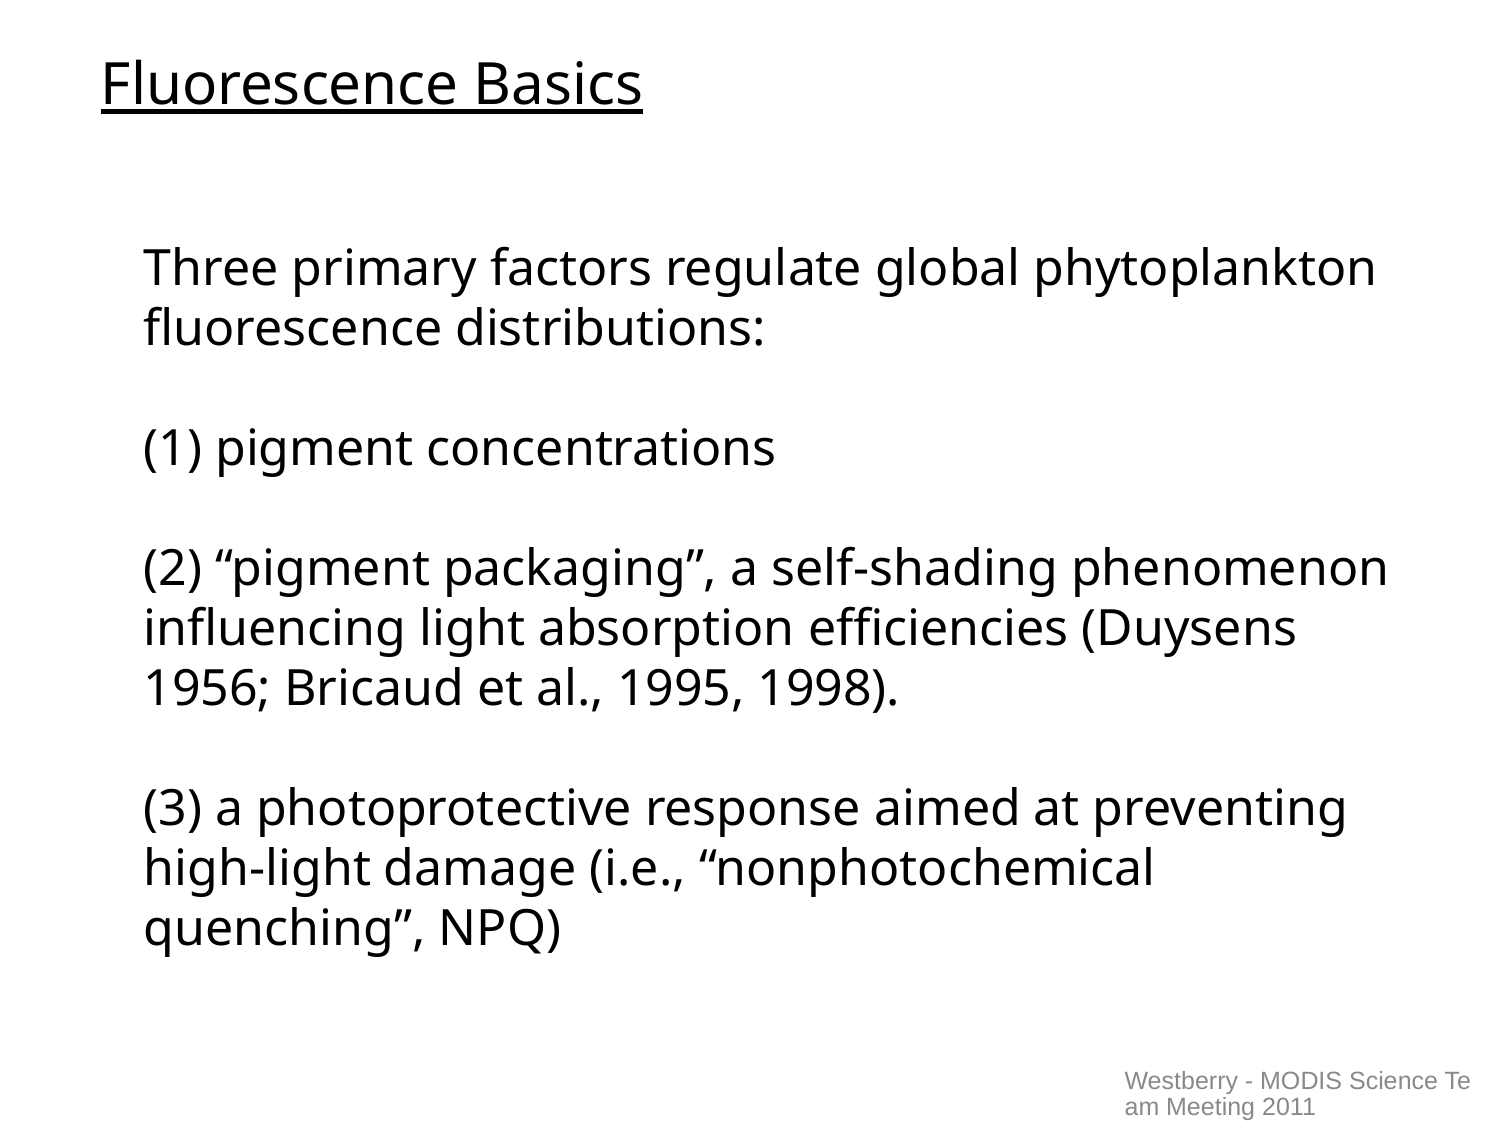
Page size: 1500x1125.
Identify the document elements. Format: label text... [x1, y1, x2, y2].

footer Westberry - MODIS Science Team Meeting 2011 [1109, 1034, 1500, 1125]
text_box Fluorescence Basics [86, 39, 658, 124]
text_box Three primary factors regulate global phytoplankton fluorescence distributions: pigment concentrations (2) “pigment packaging”, a self-shading phenomenon influencing light absorption efficiencies (Duysens 1956; Bricaud et al., 1995, 1998). (3) a photoprotective response aimed at preventing high-light damage (i.e., “nonphotochemical quenching”, NPQ) [128, 228, 1447, 1048]
